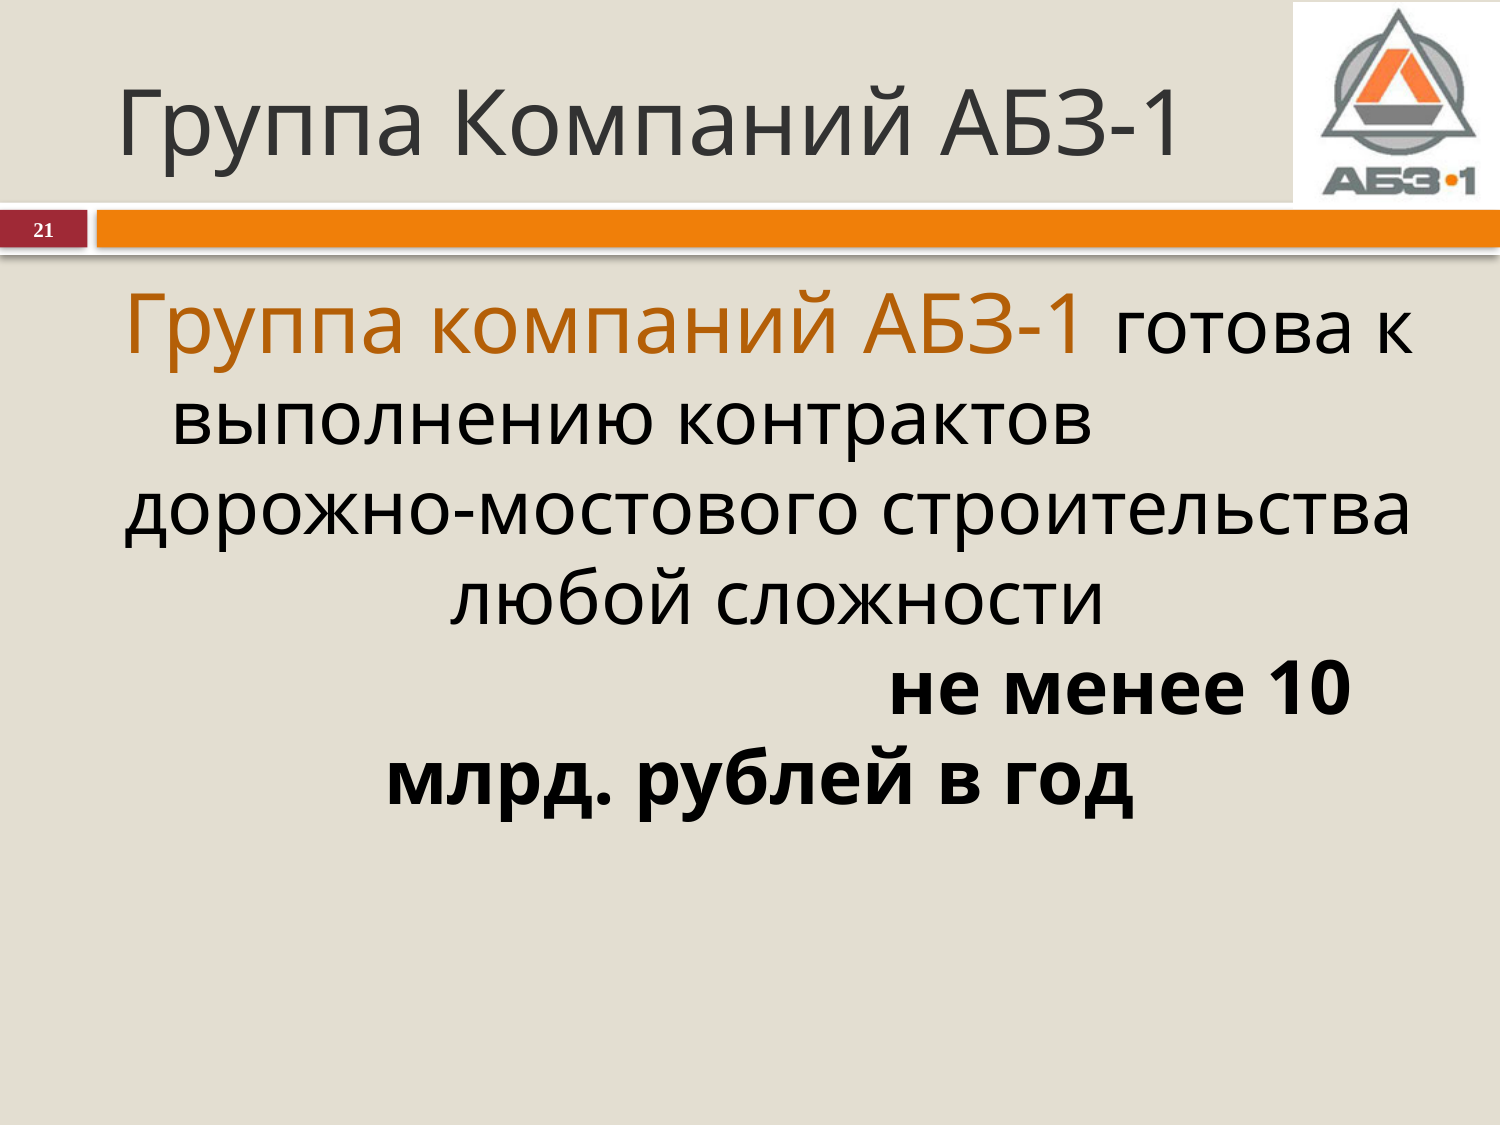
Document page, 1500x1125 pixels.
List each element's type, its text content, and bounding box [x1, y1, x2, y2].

slide_number 21 [0, 208, 88, 249]
picture [1293, 2, 1500, 209]
list Группа компаний АБЗ-1 готова к выполнению контрактов дорожно-мостового строительства любой сложности не менее 10 млрд. рублей в год [100, 262, 1439, 1001]
title Группа Компаний АБЗ-1 [100, 37, 1287, 201]
